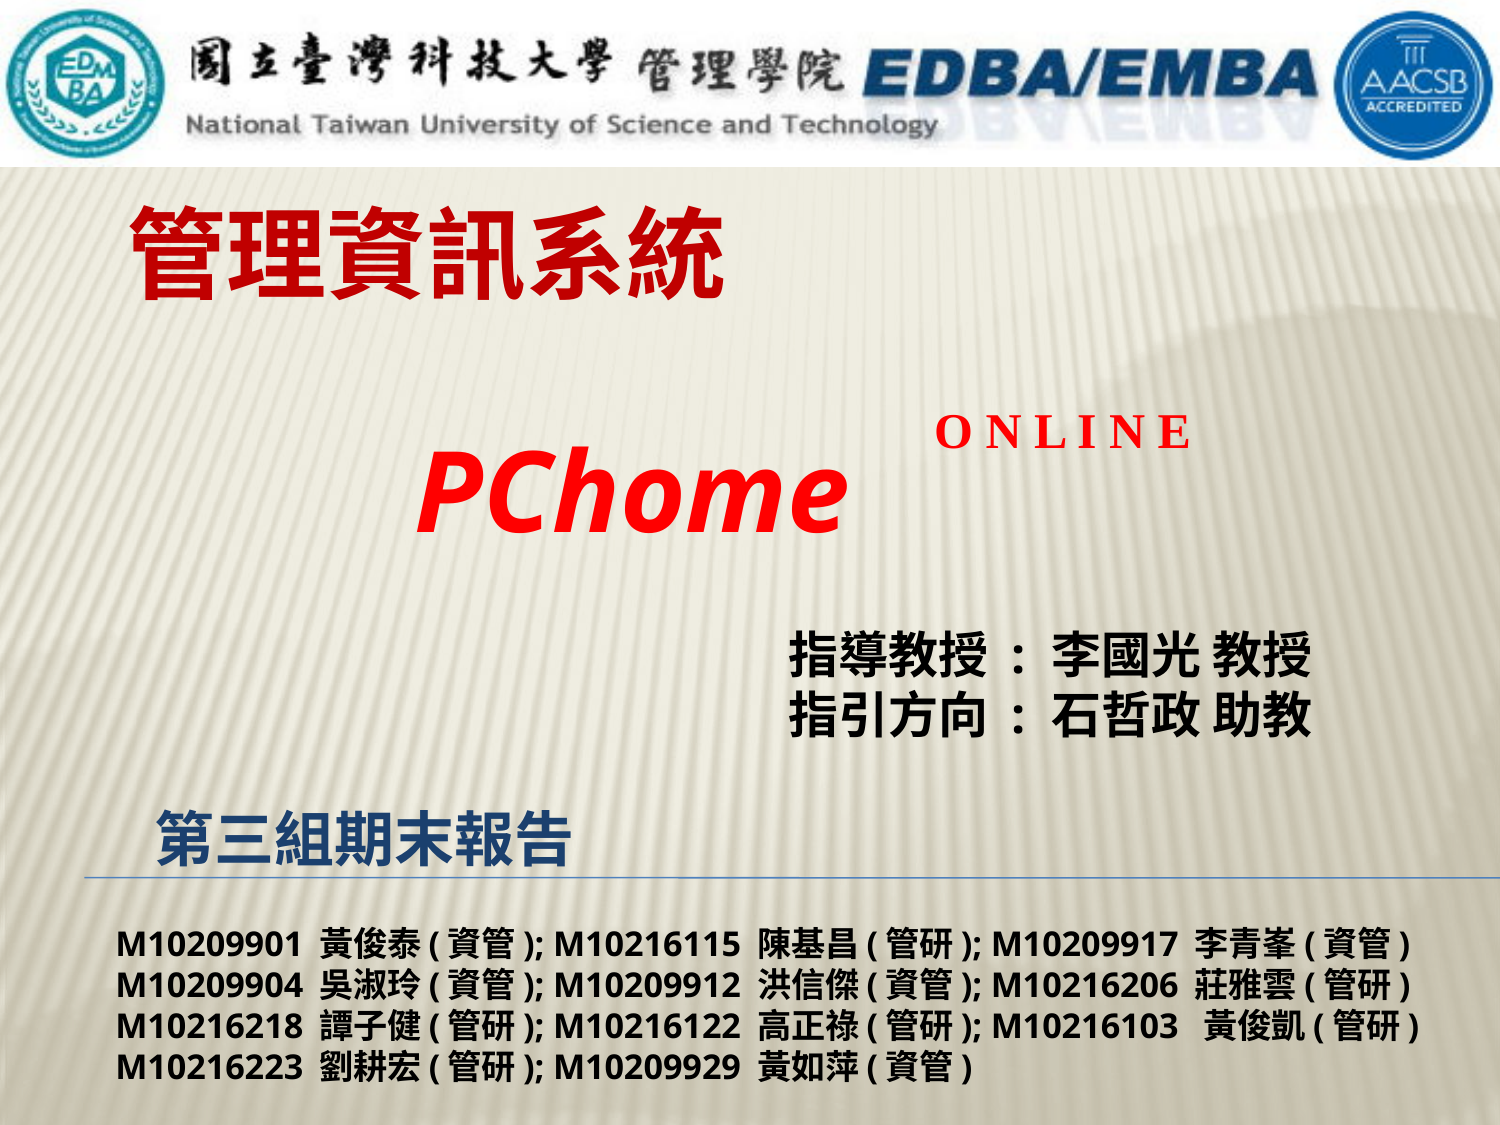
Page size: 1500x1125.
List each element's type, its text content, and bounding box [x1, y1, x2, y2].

title 管理資訊系統 [112, 186, 793, 324]
text_box PChome [383, 373, 1258, 563]
subtitle 第三組期末報告 [112, 786, 609, 882]
picture [0, 0, 1500, 167]
text_box 指導教授 : 李國光 教授 指引方向 : 石哲政 助教 [773, 621, 1329, 745]
text_box M10209901 黃俊泰(資管); M10216115 陳基昌(管研); M10209917 李青峯(資管) M10209904 吳淑玲(資管); M10209912 洪信傑(資管); M10216206 莊雅雲(管研) M10216218 譚子健(管研); M10216122 高正祿(管研); M10216103 黃俊凱(管研) M10216223 劉耕宏(管研); M10209929 黃如萍(資管) [100, 883, 1447, 1125]
text_box O N L I N E [903, 373, 1223, 468]
